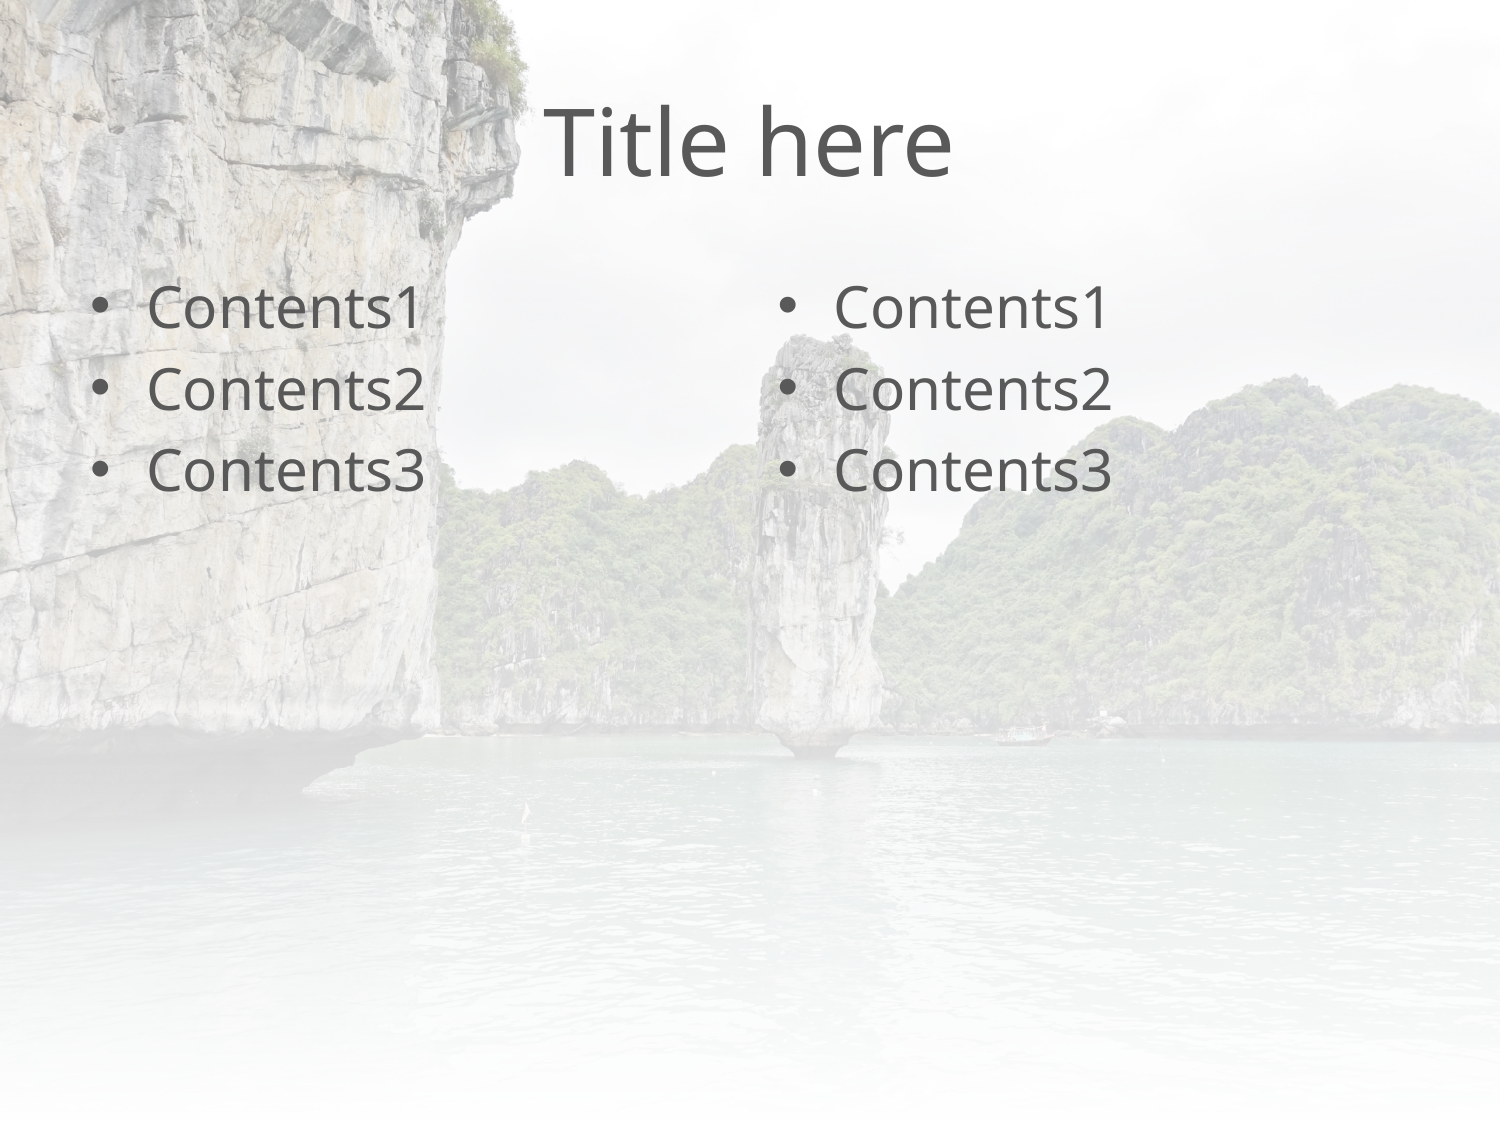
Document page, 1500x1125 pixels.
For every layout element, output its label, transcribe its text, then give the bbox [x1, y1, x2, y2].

list Contents1 Contents2 Contents3 [75, 262, 738, 1005]
text_box [0, 0, 1500, 1125]
title Title here [75, 45, 1425, 233]
list Contents1 Contents2 Contents3 [762, 262, 1425, 1005]
